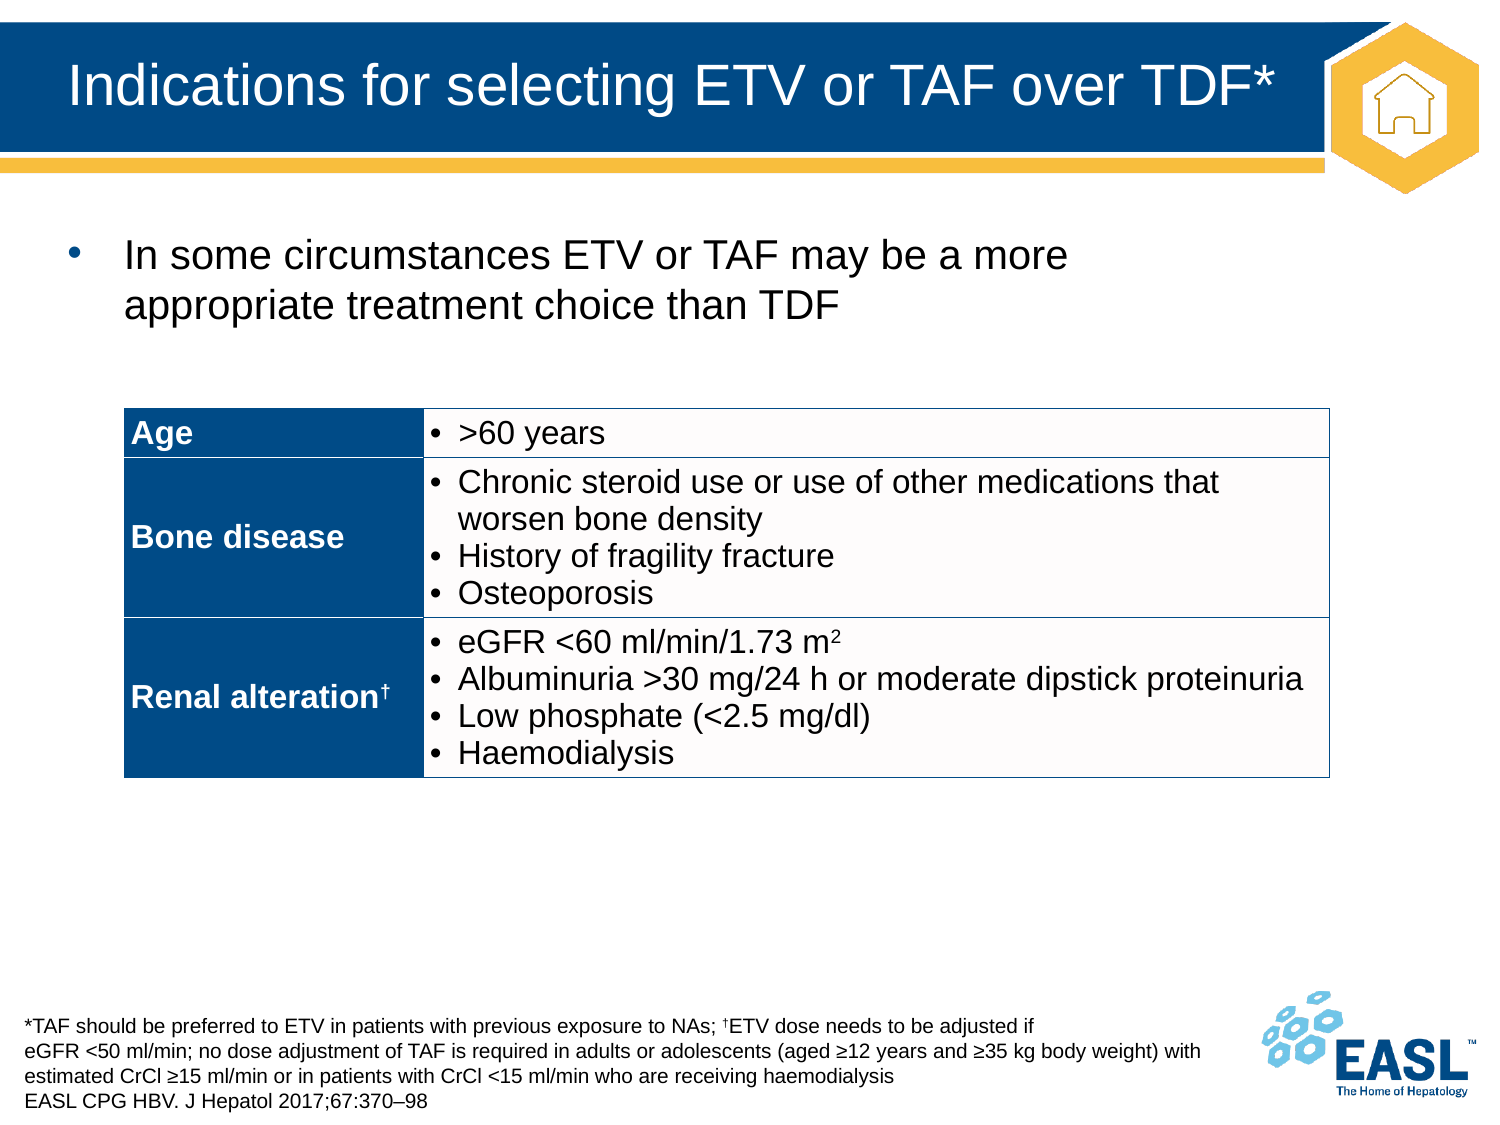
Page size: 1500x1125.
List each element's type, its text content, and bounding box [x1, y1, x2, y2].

table_cell Chronic steroid use or use of other medications that worsen bone density History of fragility fracture Osteoporosis [424, 458, 1329, 617]
table_cell Bone disease [125, 458, 423, 617]
list In some circumstances ETV or TAF may be a more appropriate treatment choice than TDF [52, 219, 1448, 979]
table_header >60 years [424, 409, 1329, 457]
picture [1257, 987, 1479, 1100]
table_header Age [125, 409, 423, 457]
picture [0, 22, 1479, 194]
title Indications for selecting ETV or TAF over TDF* [52, 23, 1306, 150]
list *TAF should be preferred to ETV in patients with previous exposure to NAs; †ETV dose needs to be adjusted if eGFR <50 ml/min; no dose adjustment of TAF is required in adults or adolescents (aged ≥12 years and ≥35 kg body weight) with estimated CrCl ≥15 ml/min or in patients with CrCl <15 ml/min who are receiving haemodialysis EASL CPG HBV. J Hepatol 2017;67:370–98 [0, 1062, 1235, 1125]
table_cell eGFR <60 ml/min/1.73 m2 Albuminuria >30 mg/24 h or moderate dipstick proteinuria Low phosphate (<2.5 mg/dl) Haemodialysis [424, 618, 1329, 777]
table_cell Renal alteration† [125, 618, 423, 777]
